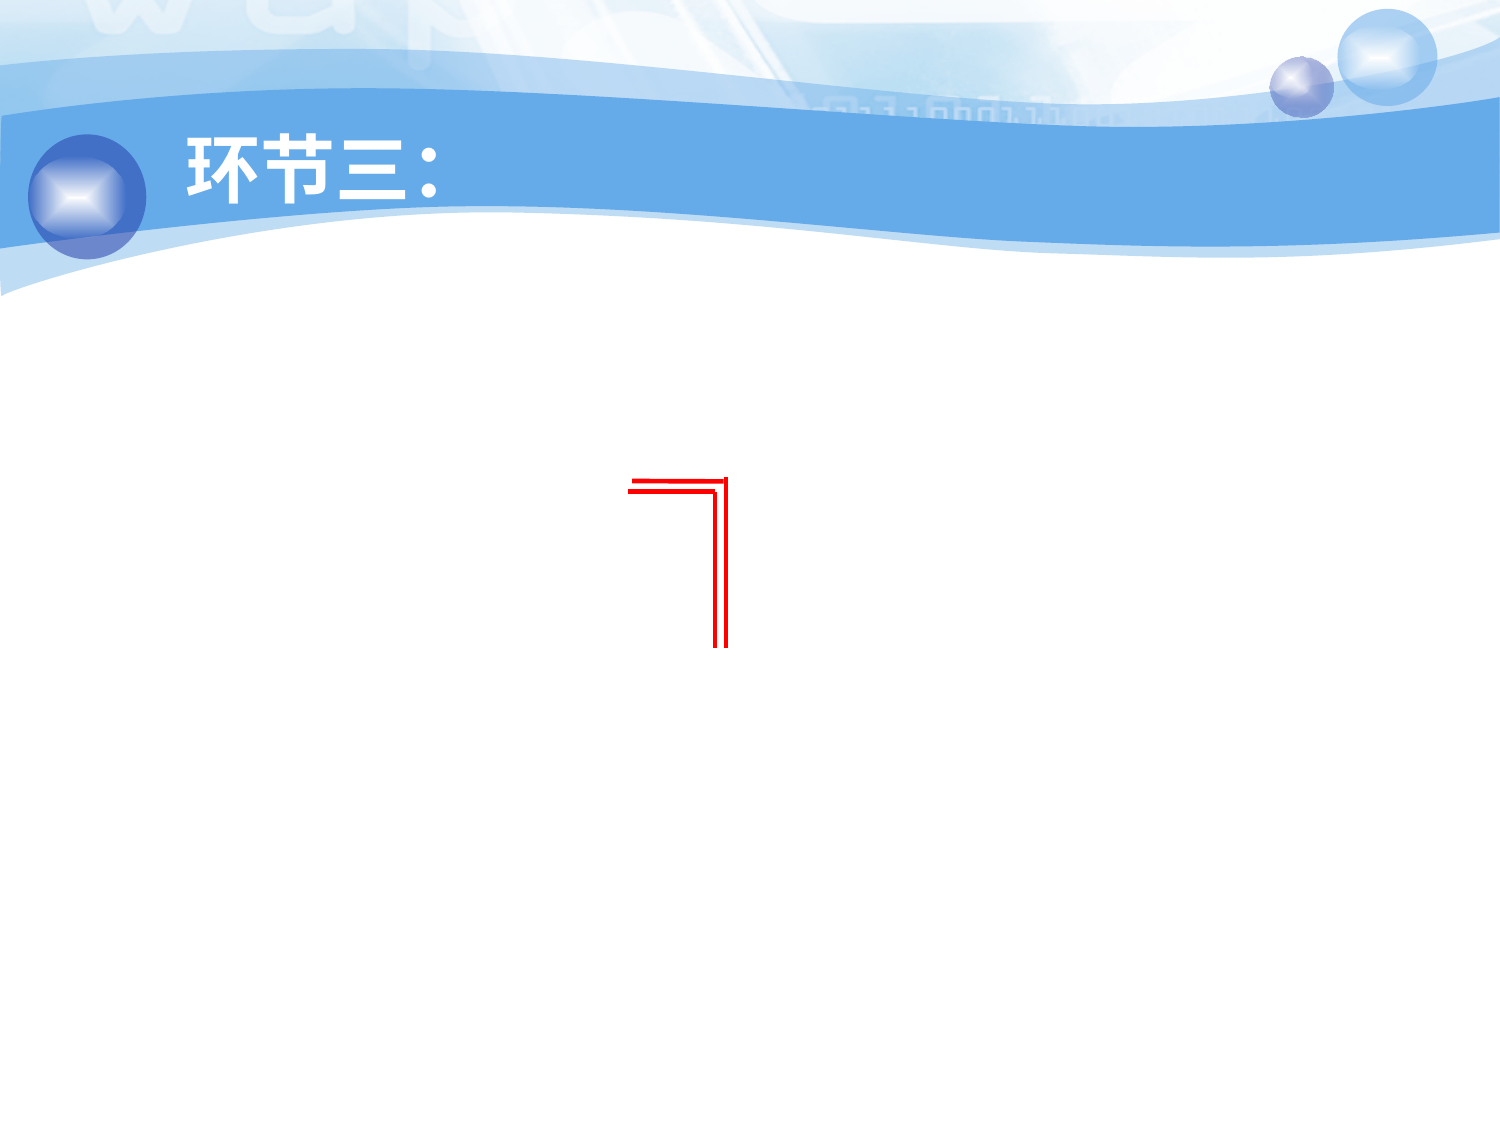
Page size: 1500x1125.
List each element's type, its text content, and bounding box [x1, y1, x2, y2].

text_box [628, 476, 727, 648]
picture [0, 0, 1500, 104]
text_box 环节三： [170, 120, 1384, 214]
